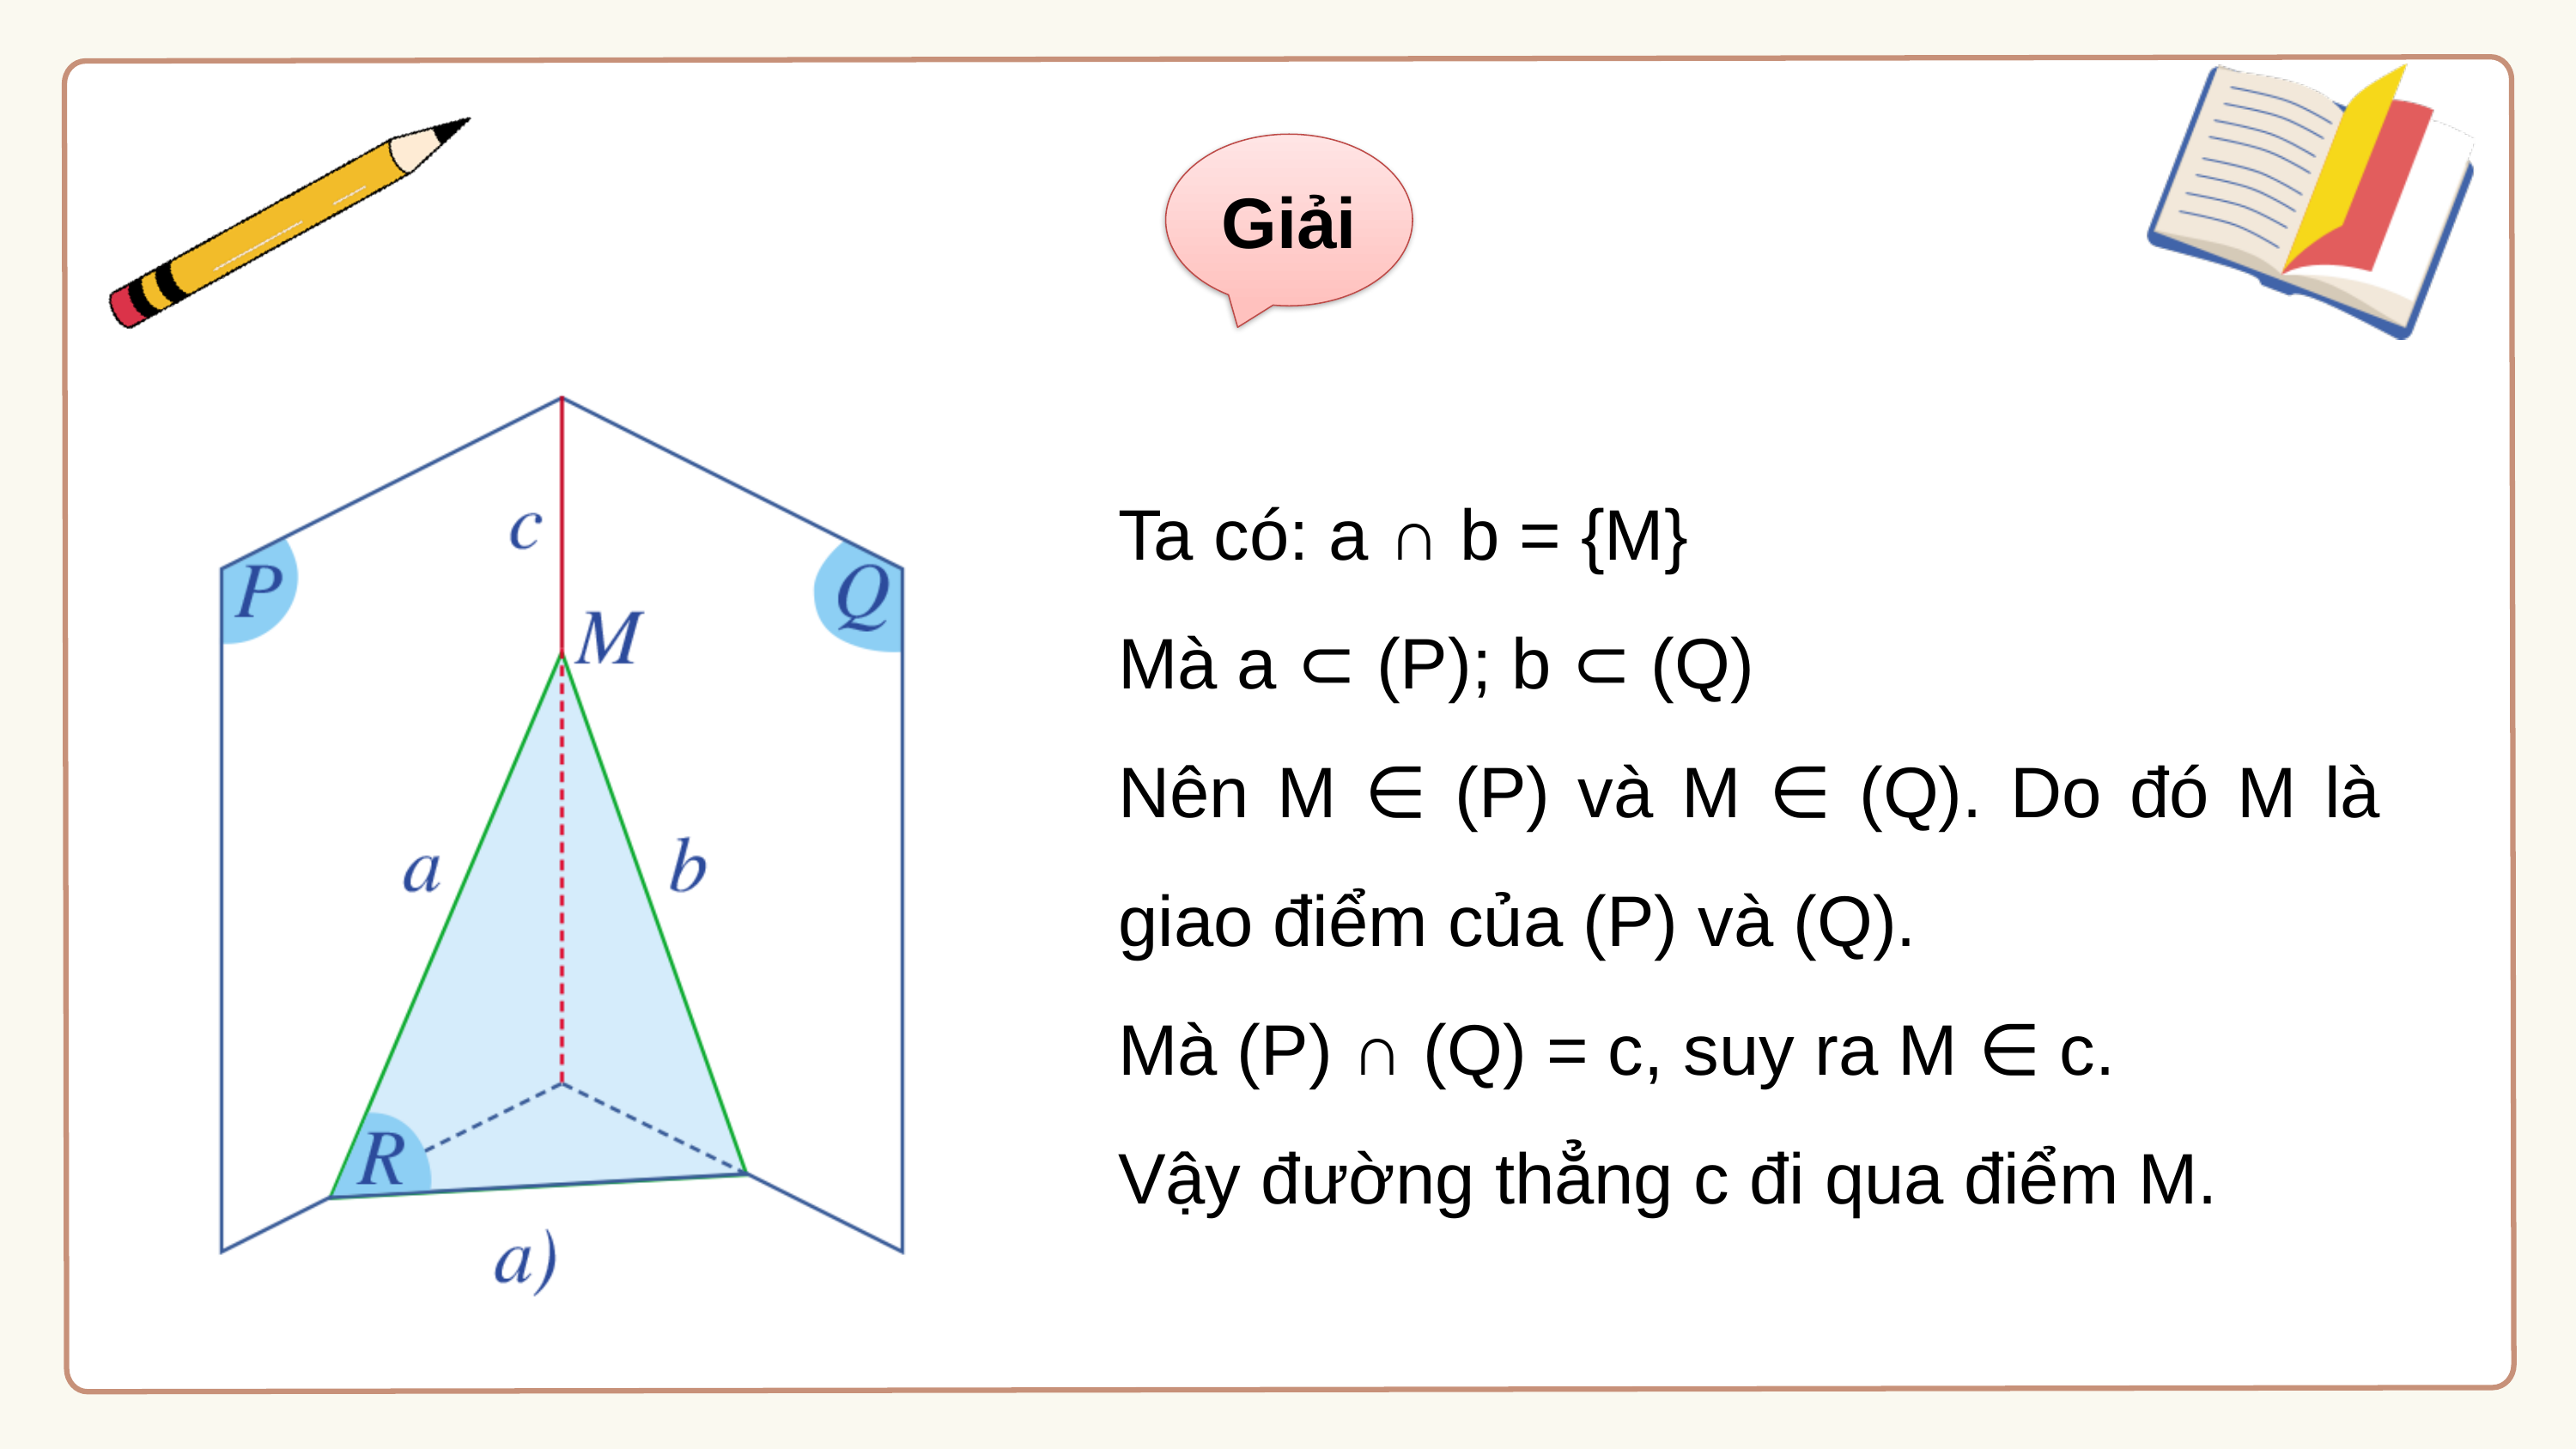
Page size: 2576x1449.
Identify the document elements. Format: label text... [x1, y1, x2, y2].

text_box [266, 56, 635, 379]
text_box Ta có: a ∩ b = {M} Mà a ⊂ (P); b ⊂ (Q) Nên M ∈ (P) và M ∈ (Q). Do đó M là giao điểm của (P) và (Q). Mà (P) ∩ (Q) = c, suy ra M ∈ c. Vậy đường thẳng c đi qua điểm M. [1105, 440, 2394, 1225]
text_box [65, 57, 2514, 1392]
picture [2146, 63, 2476, 340]
text_box [64, 57, 302, 622]
text_box Giải [1164, 133, 1413, 328]
picture [103, 36, 934, 1328]
